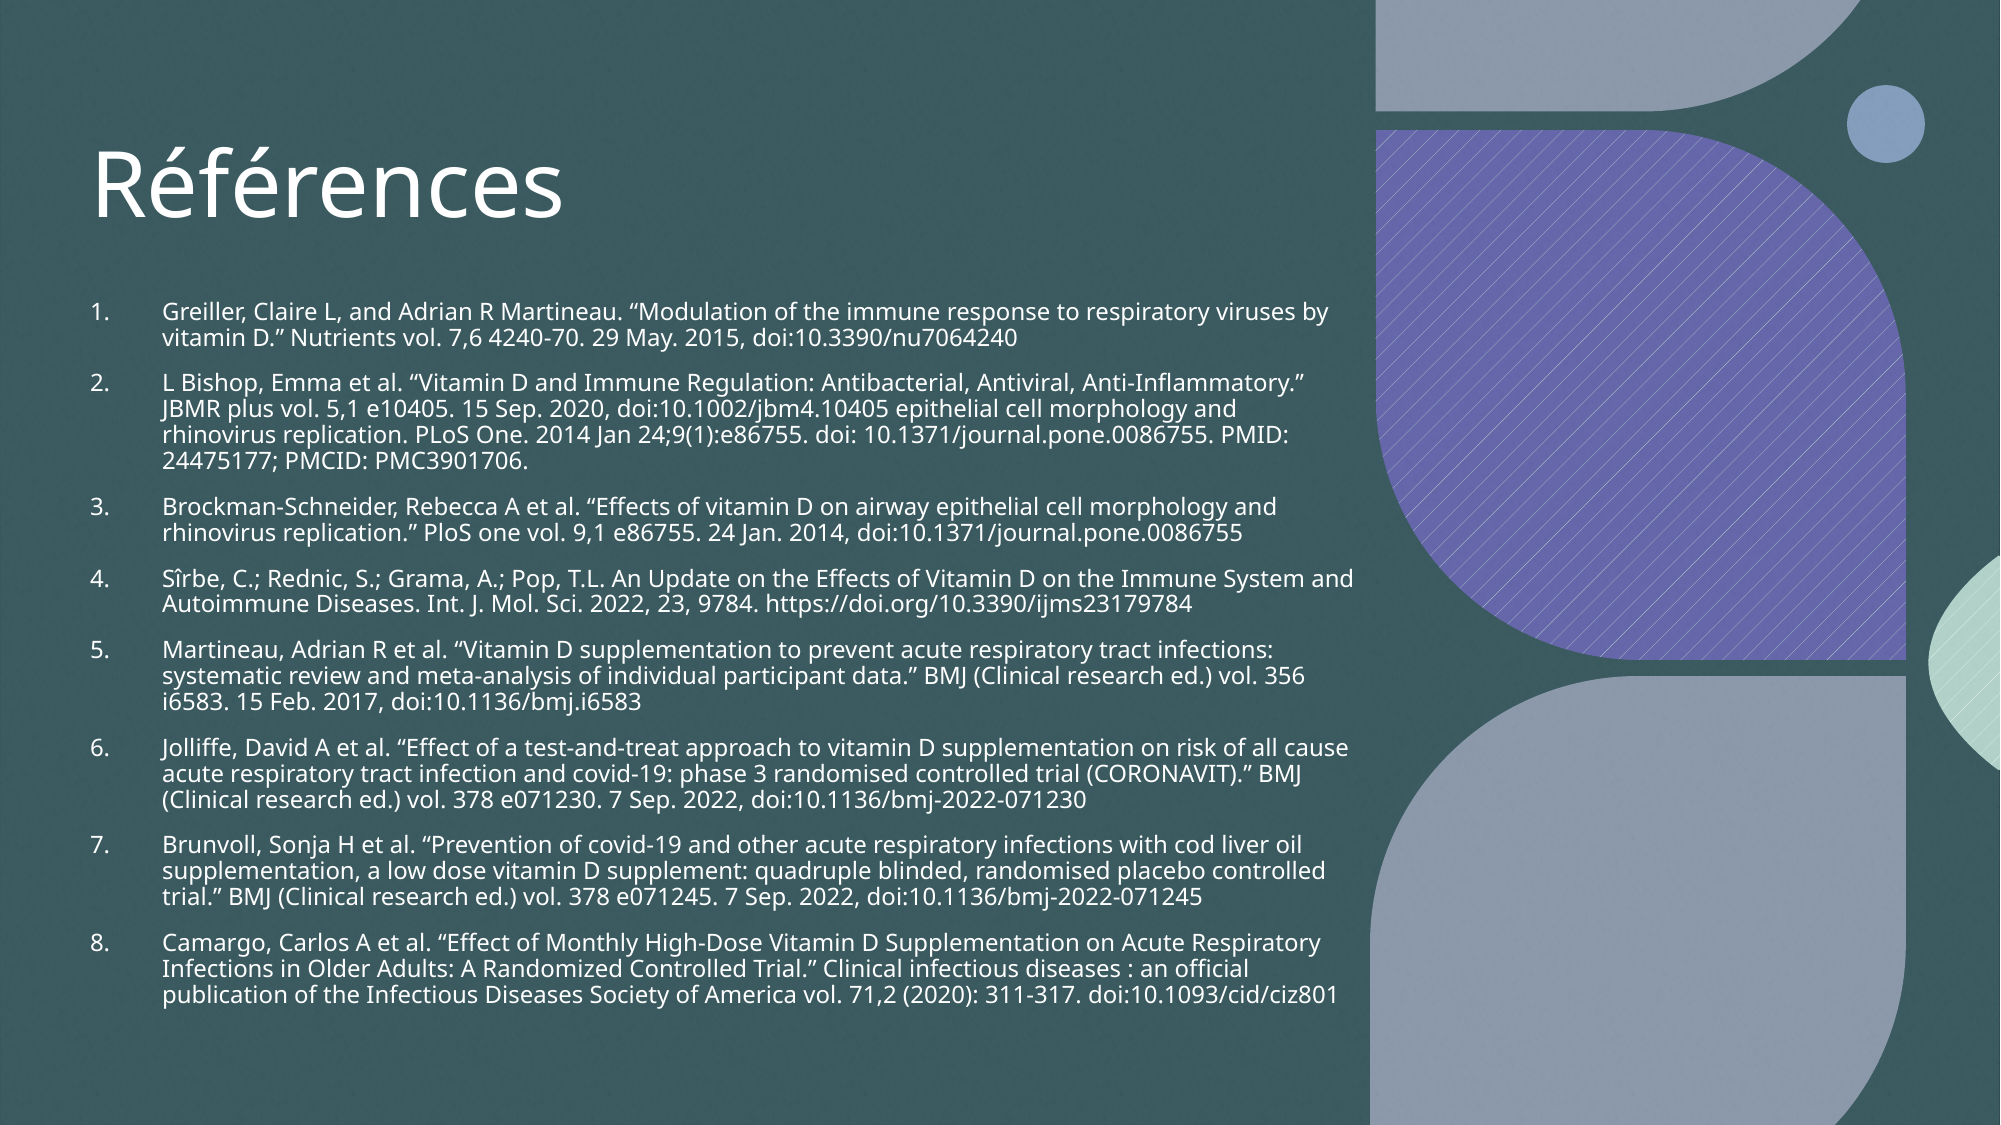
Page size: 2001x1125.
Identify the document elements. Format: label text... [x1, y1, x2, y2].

list Greiller, Claire L, and Adrian R Martineau. “Modulation of the immune response to respiratory viruses by vitamin D.” Nutrients vol. 7,6 4240-70. 29 May. 2015, doi:10.3390/nu7064240 L Bishop, Emma et al. “Vitamin D and Immune Regulation: Antibacterial, Antiviral, Anti-Inflammatory.” JBMR plus vol. 5,1 e10405. 15 Sep. 2020, doi:10.1002/jbm4.10405 epithelial cell morphology and rhinovirus replication. PLoS One. 2014 Jan 24;9(1):e86755. doi: 10.1371/journal.pone.0086755. PMID: 24475177; PMCID: PMC3901706. Brockman-Schneider, Rebecca A et al. “Effects of vitamin D on airway epithelial cell morphology and rhinovirus replication.” PloS one vol. 9,1 e86755. 24 Jan. 2014, doi:10.1371/journal.pone.0086755 Sîrbe, C.; Rednic, S.; Grama, A.; Pop, T.L. An Update on the Effects of Vitamin D on the Immune System and Autoimmune Diseases. Int. J. Mol. Sci. 2022, 23, 9784. https://doi.org/10.3390/ijms23179784 Martineau, Adrian R et al. “Vitamin D supplementation to prevent acute respiratory tract infections: systematic review and meta-analysis of individual participant data.” BMJ (Clinical research ed.) vol. 356 i6583. 15 Feb. 2017, doi:10.1136/bmj.i6583 Jolliffe, David A et al. “Effect of a test-and-treat approach to vitamin D supplementation on risk of all cause acute respiratory tract infection and covid-19: phase 3 randomised controlled trial (CORONAVIT).” BMJ (Clinical research ed.) vol. 378 e071230. 7 Sep. 2022, doi:10.1136/bmj-2022-071230 Brunvoll, Sonja H et al. “Prevention of covid-19 and other acute respiratory infections with cod liver oil supplementation, a low dose vitamin D supplement: quadruple blinded, randomised placebo controlled trial.” BMJ (Clinical research ed.) vol. 378 e071245. 7 Sep. 2022, doi:10.1136/bmj-2022-071245 Camargo, Carlos A et al. “Effect of Monthly High-Dose Vitamin D Supplementation on Acute Respiratory Infections in Older Adults: A Randomized Controlled Trial.” Clinical infectious diseases : an official publication of the Infectious Diseases Society of America vol. 71,2 (2020): 311-317. doi:10.1093/cid/ciz801 [75, 292, 1371, 1098]
title Références [75, 27, 1336, 245]
